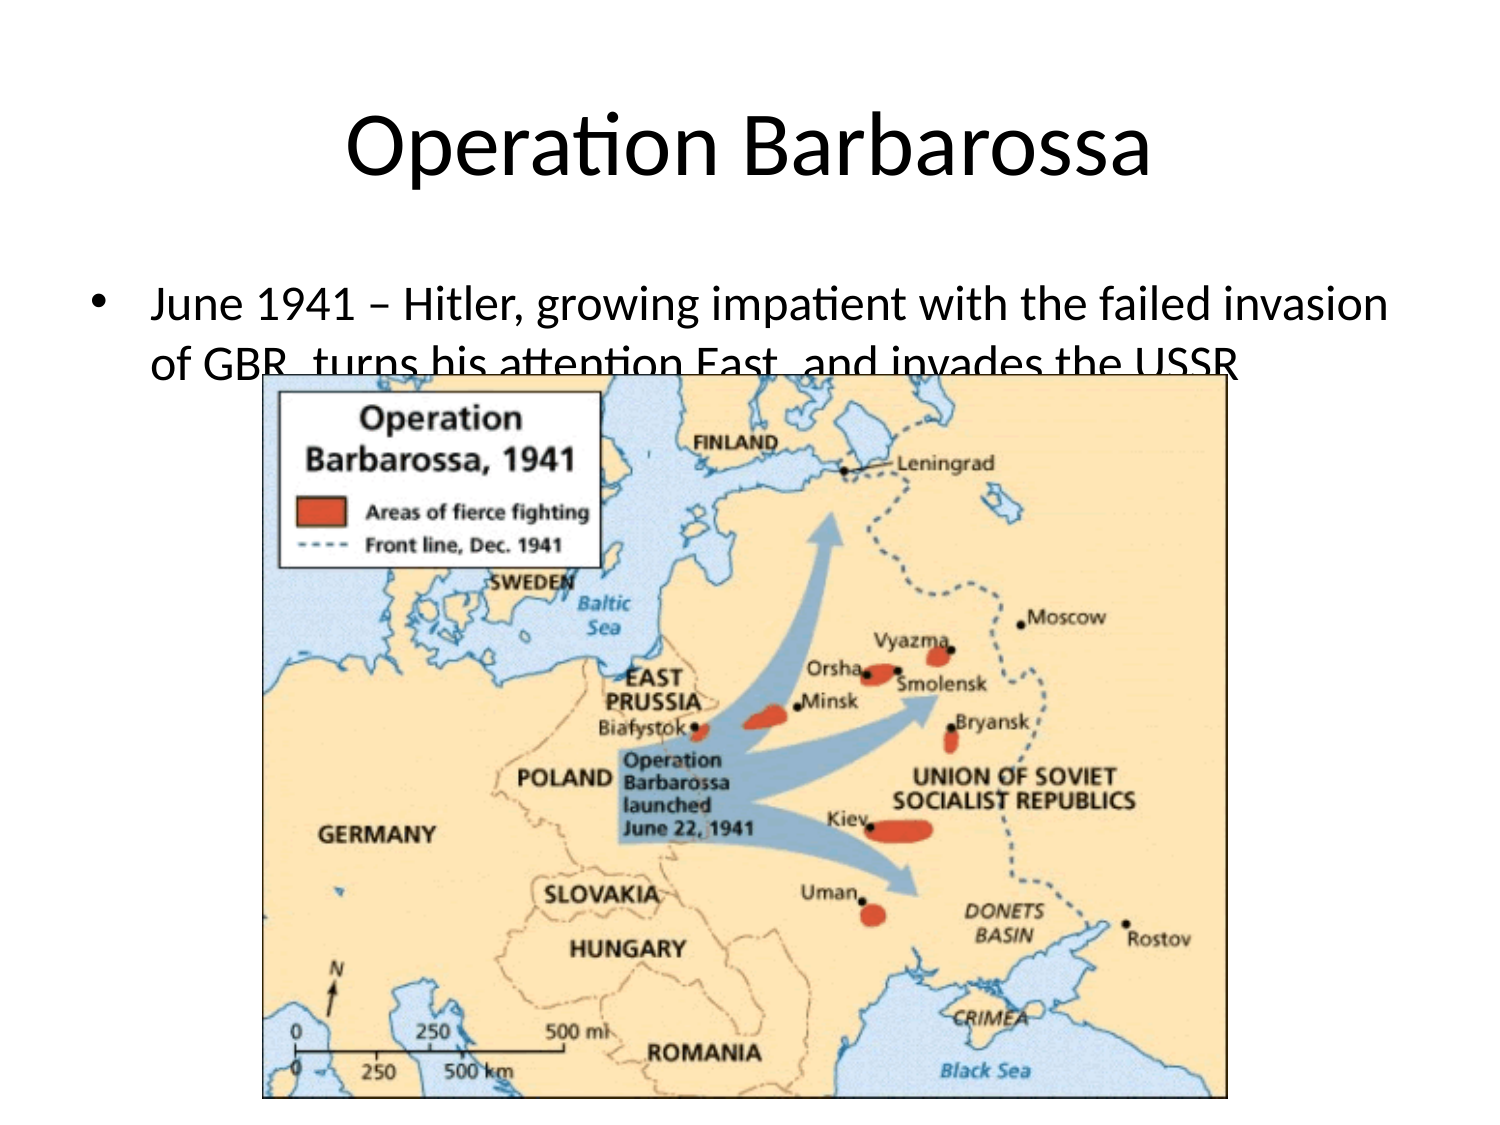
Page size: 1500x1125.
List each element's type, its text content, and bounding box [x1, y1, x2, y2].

list June 1941 – Hitler, growing impatient with the failed invasion of GBR, turns his attention East, and invades the USSR [75, 262, 1425, 400]
title Operation Barbarossa [75, 45, 1425, 233]
picture [262, 374, 1228, 1099]
